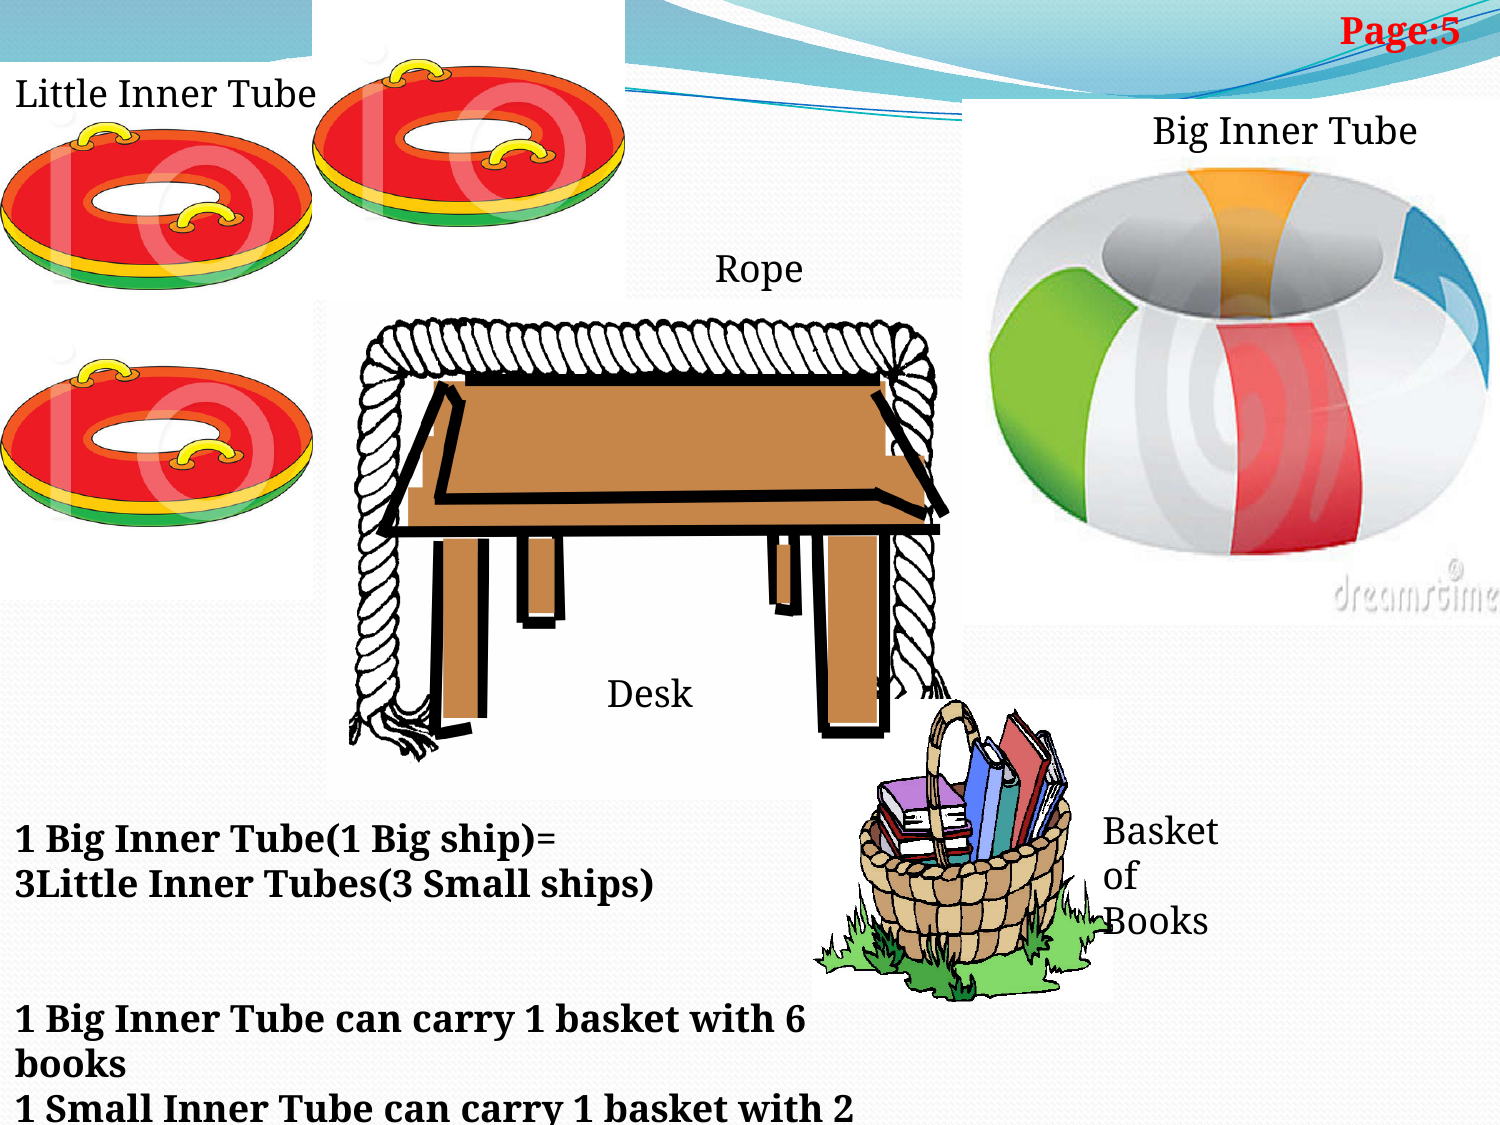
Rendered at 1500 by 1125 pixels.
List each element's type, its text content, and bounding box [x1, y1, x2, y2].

picture [312, 0, 626, 301]
text_box 1 Big Inner Tube(1 Big ship)= 3Little Inner Tubes(3 Small ships) 1 Big Inner Tube can carry 1 basket with 6 books 1 Small Inner Tube can carry 1 basket with 2 books [0, 762, 925, 1125]
text_box Basket of Books [1119, 799, 1275, 950]
text_box Page:5 [1325, 0, 1500, 60]
text_box Rope [699, 237, 875, 298]
picture [0, 62, 313, 601]
picture [324, 99, 1500, 1003]
